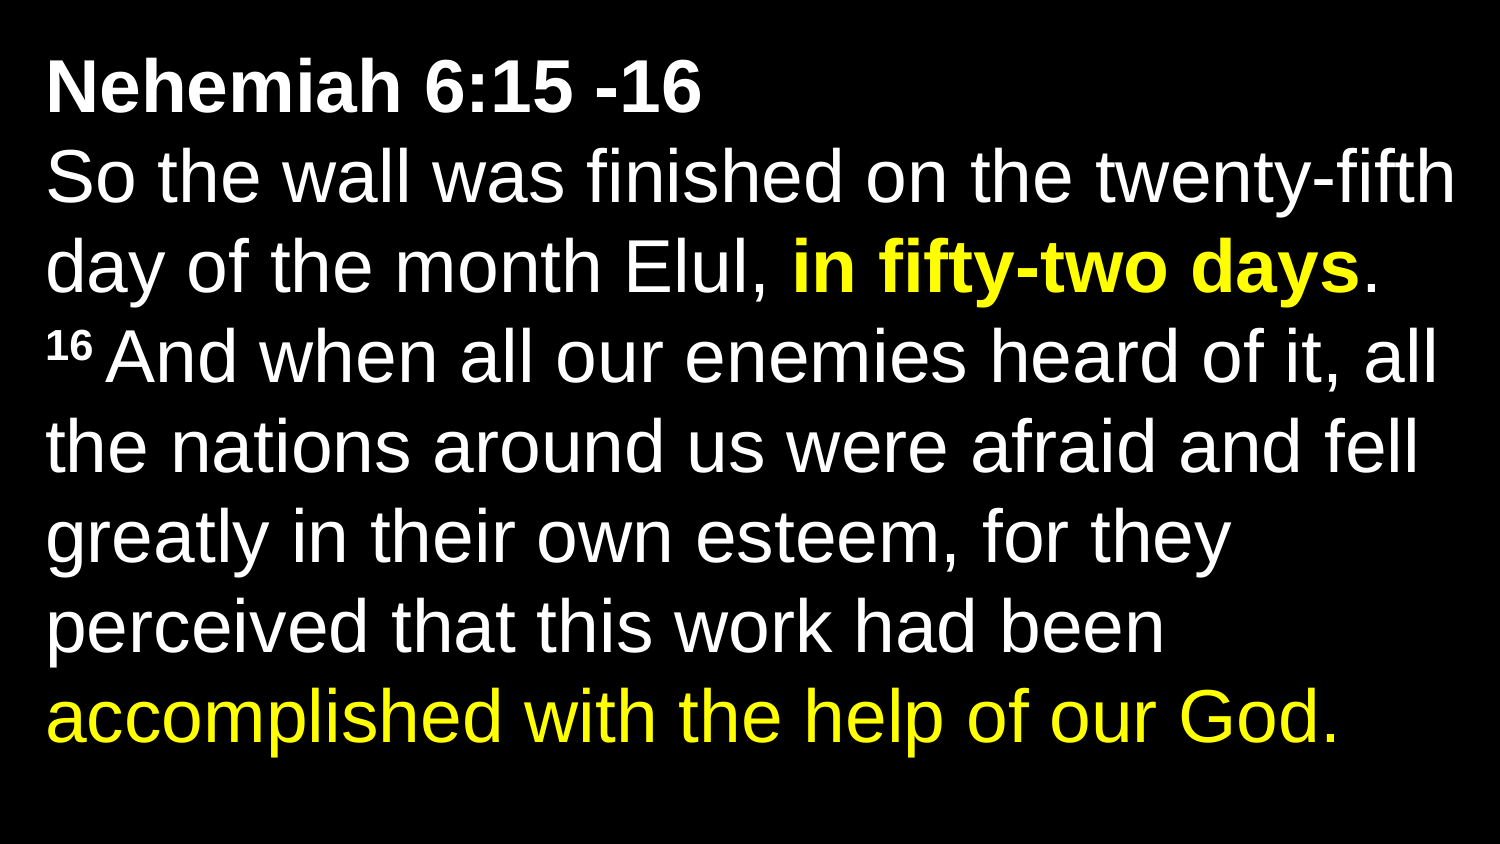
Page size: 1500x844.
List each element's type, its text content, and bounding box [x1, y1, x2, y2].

text_box Nehemiah 6:15 -16 So the wall was finished on the twenty-fifth day of the month Elul, in fifty-two days. 16 And when all our enemies heard of it, all the nations around us were afraid and fell greatly in their own esteem, for they perceived that this work had been accomplished with the help of our God. [30, 30, 1483, 766]
